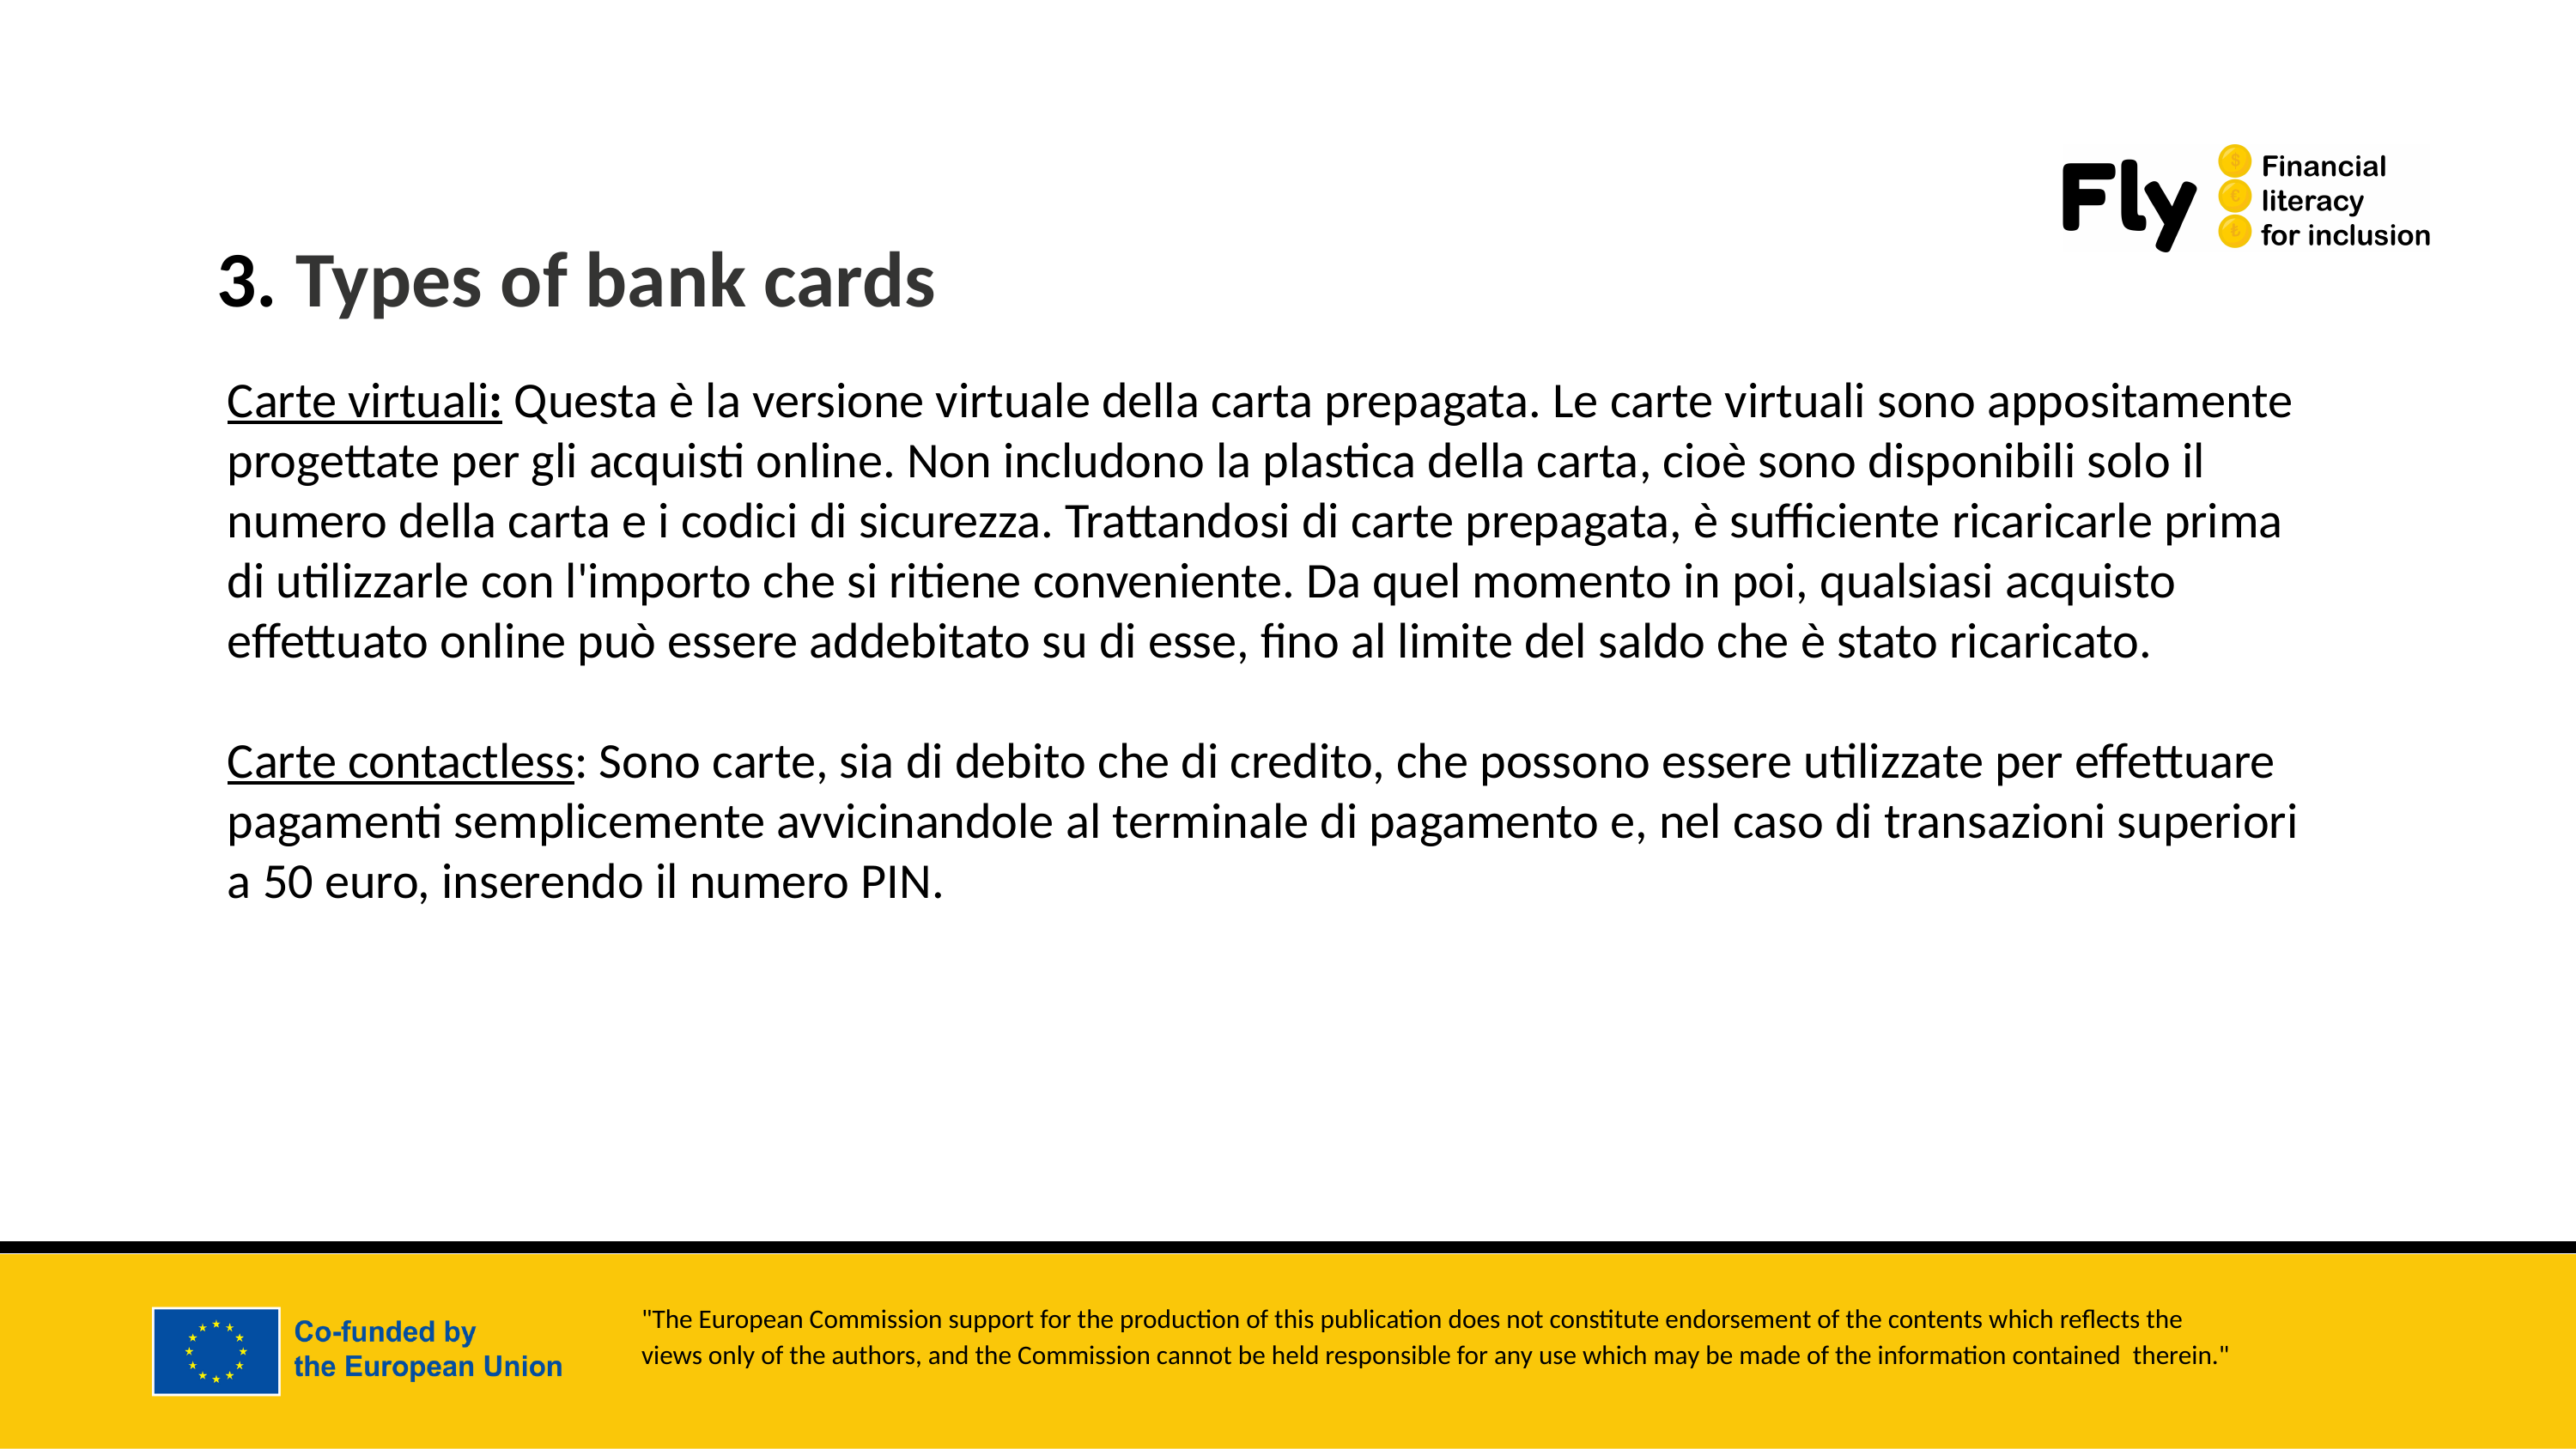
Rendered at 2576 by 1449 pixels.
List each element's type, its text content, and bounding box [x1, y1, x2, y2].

text_box 3. Types of bank cards [204, 221, 1868, 329]
text_box Carte virtuali: Questa è la versione virtuale della carta prepagata. Le carte virtuali sono appositamente progettate per gli acquisti online. Non includono la plastica della carta, cioè sono disponibili solo il numero della carta e i codici di sicurezza. Trattandosi di carte prepagata, è sufficiente ricaricarle prima di utilizzarle con l'importo che si ritiene conveniente. Da quel momento in poi, qualsiasi acquisto effettuato online può essere addebitato su di esse, fino al limite del saldo che è stato ricaricato. Carte contactless: Sono carte, sia di debito che di credito, che possono essere utilizzate per effettuare pagamenti semplicemente avvicinandole al terminale di pagamento e, nel caso di transazioni superiori a 50 euro, inserendo il numero PIN. [214, 361, 2330, 915]
picture [2063, 144, 2430, 252]
picture [149, 1304, 593, 1399]
